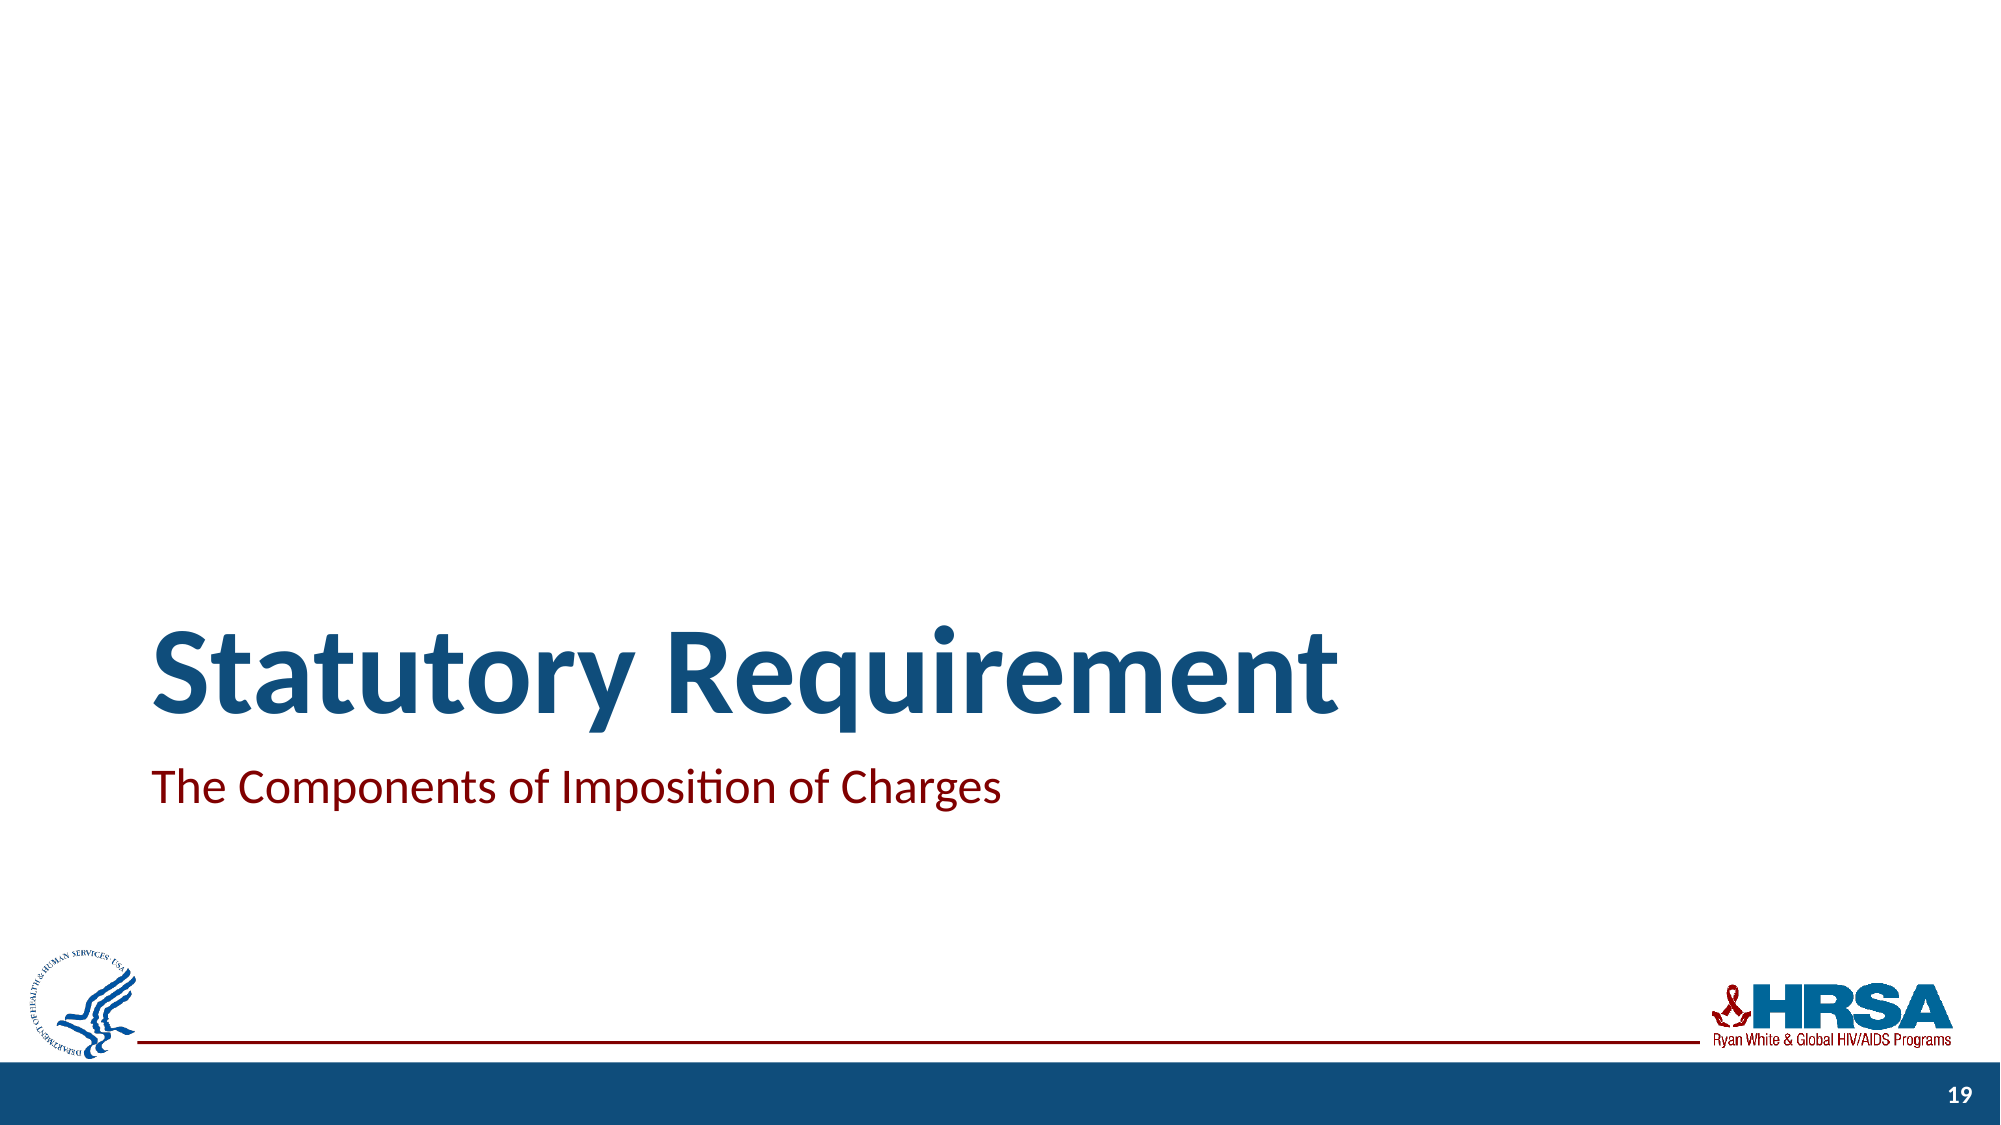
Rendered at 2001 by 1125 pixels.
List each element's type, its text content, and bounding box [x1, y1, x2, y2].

slide_number 19 [1537, 1063, 1988, 1124]
picture [1872, 983, 1953, 1024]
picture [1712, 999, 1953, 1048]
picture [1821, 999, 1836, 1003]
picture [1849, 999, 1884, 1019]
list The Components of Imposition of Charges [136, 752, 1862, 999]
picture [24, 946, 141, 1063]
picture [1922, 1002, 1929, 1012]
title Statutory Requirement [136, 280, 1862, 749]
